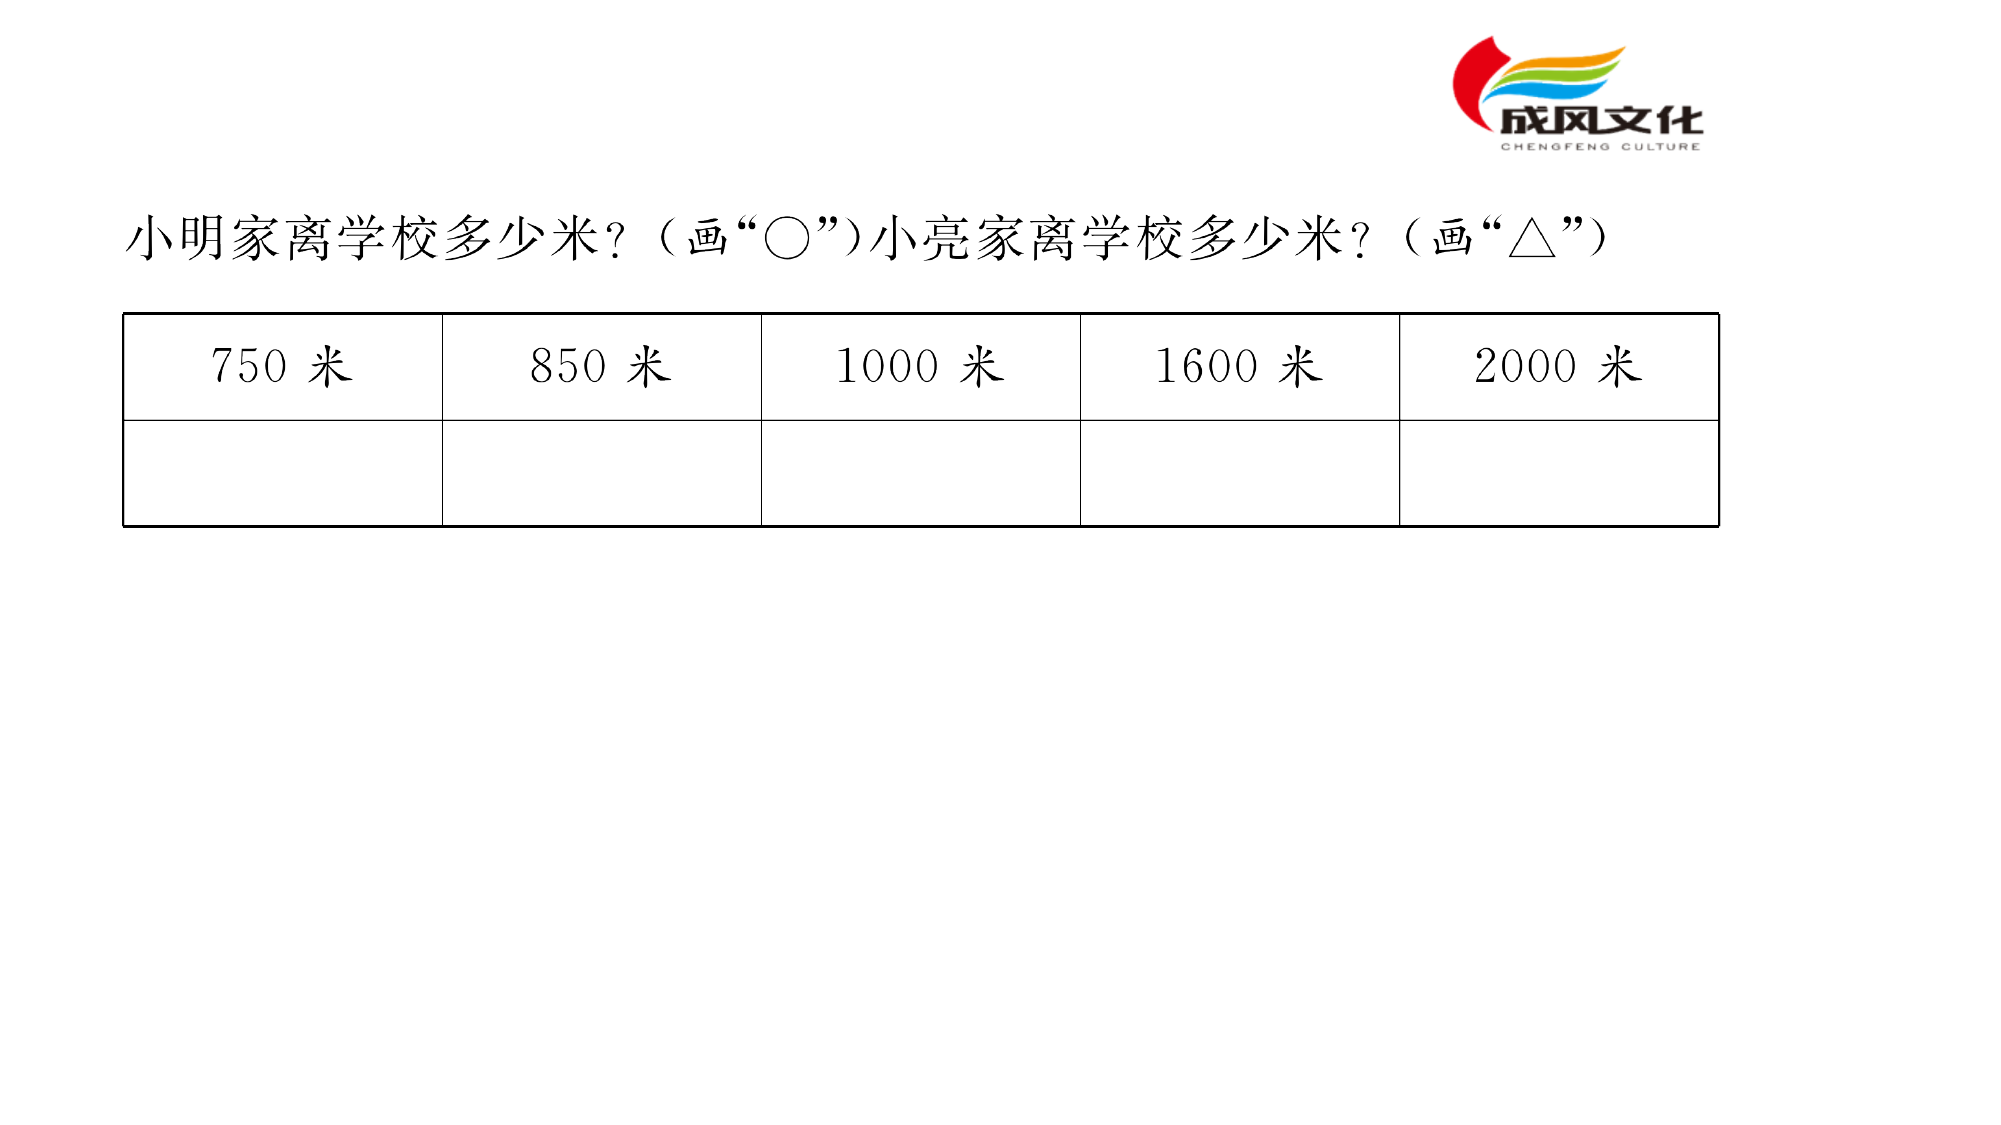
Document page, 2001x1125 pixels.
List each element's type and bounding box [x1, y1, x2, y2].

picture [118, 30, 2000, 544]
